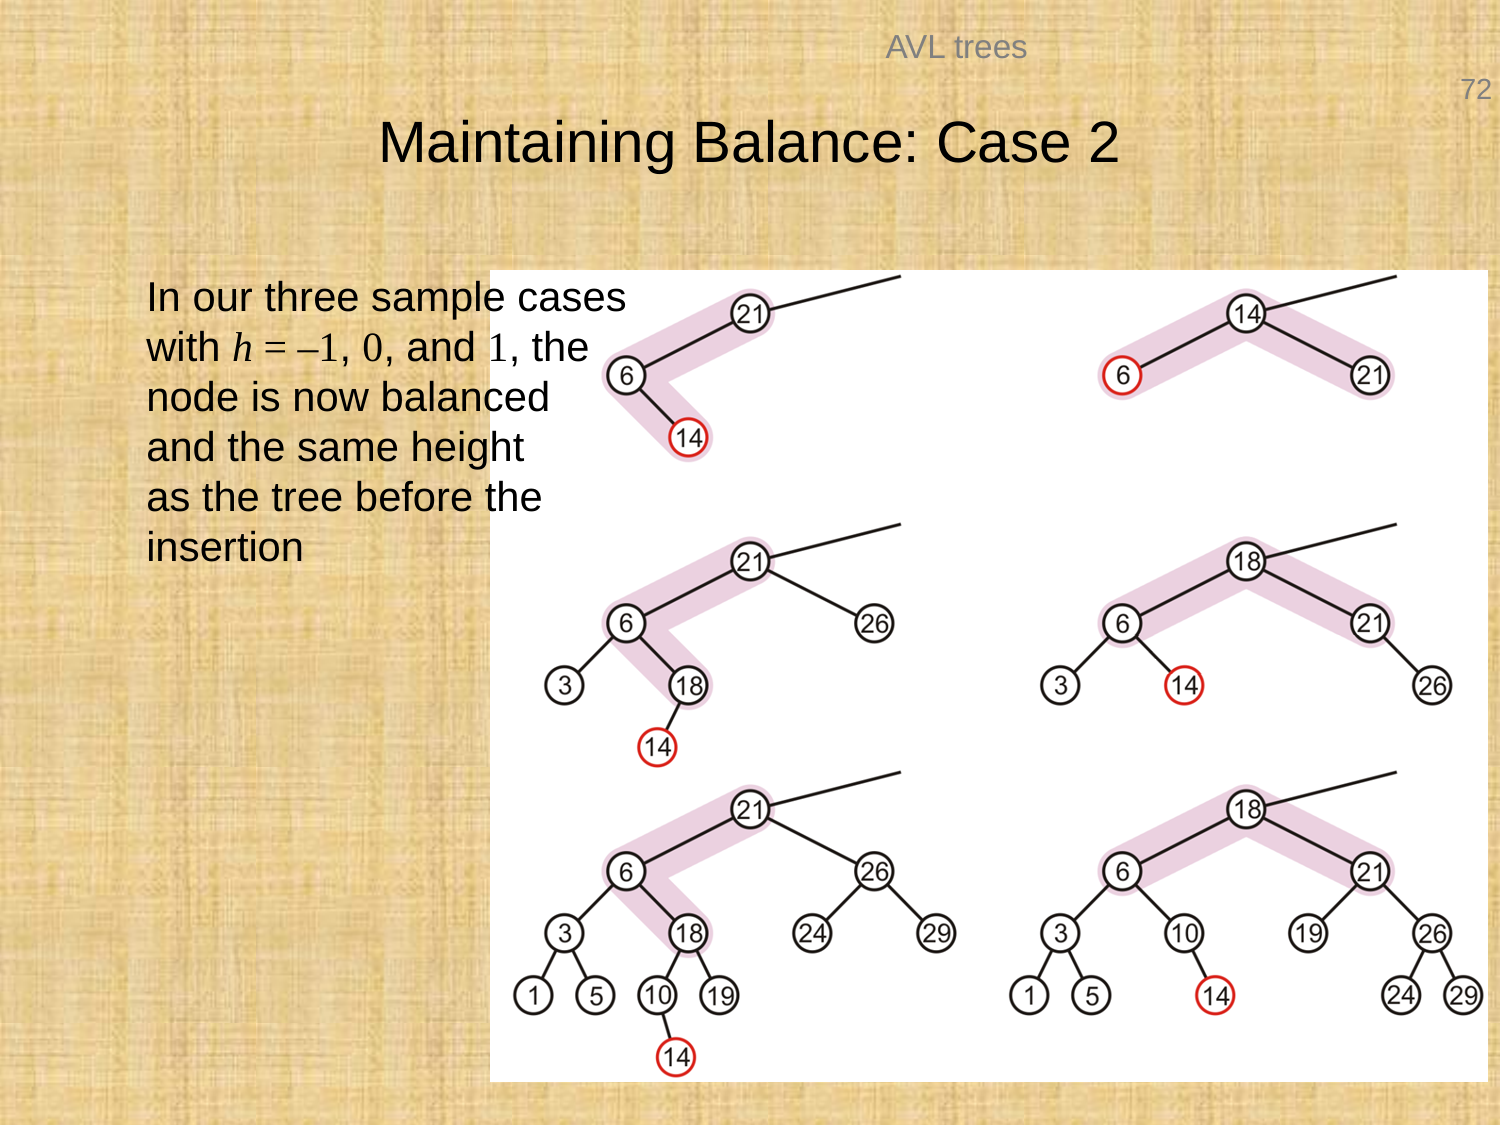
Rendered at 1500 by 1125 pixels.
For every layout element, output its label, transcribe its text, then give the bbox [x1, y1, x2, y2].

picture [0, 0, 1500, 1125]
list In our three sample cases with h = –1, 0, and 1, the node is now balanced and the same height as the tree before the insertion [74, 262, 1426, 1006]
title Maintaining Balance: Case 2 [74, 44, 1426, 233]
